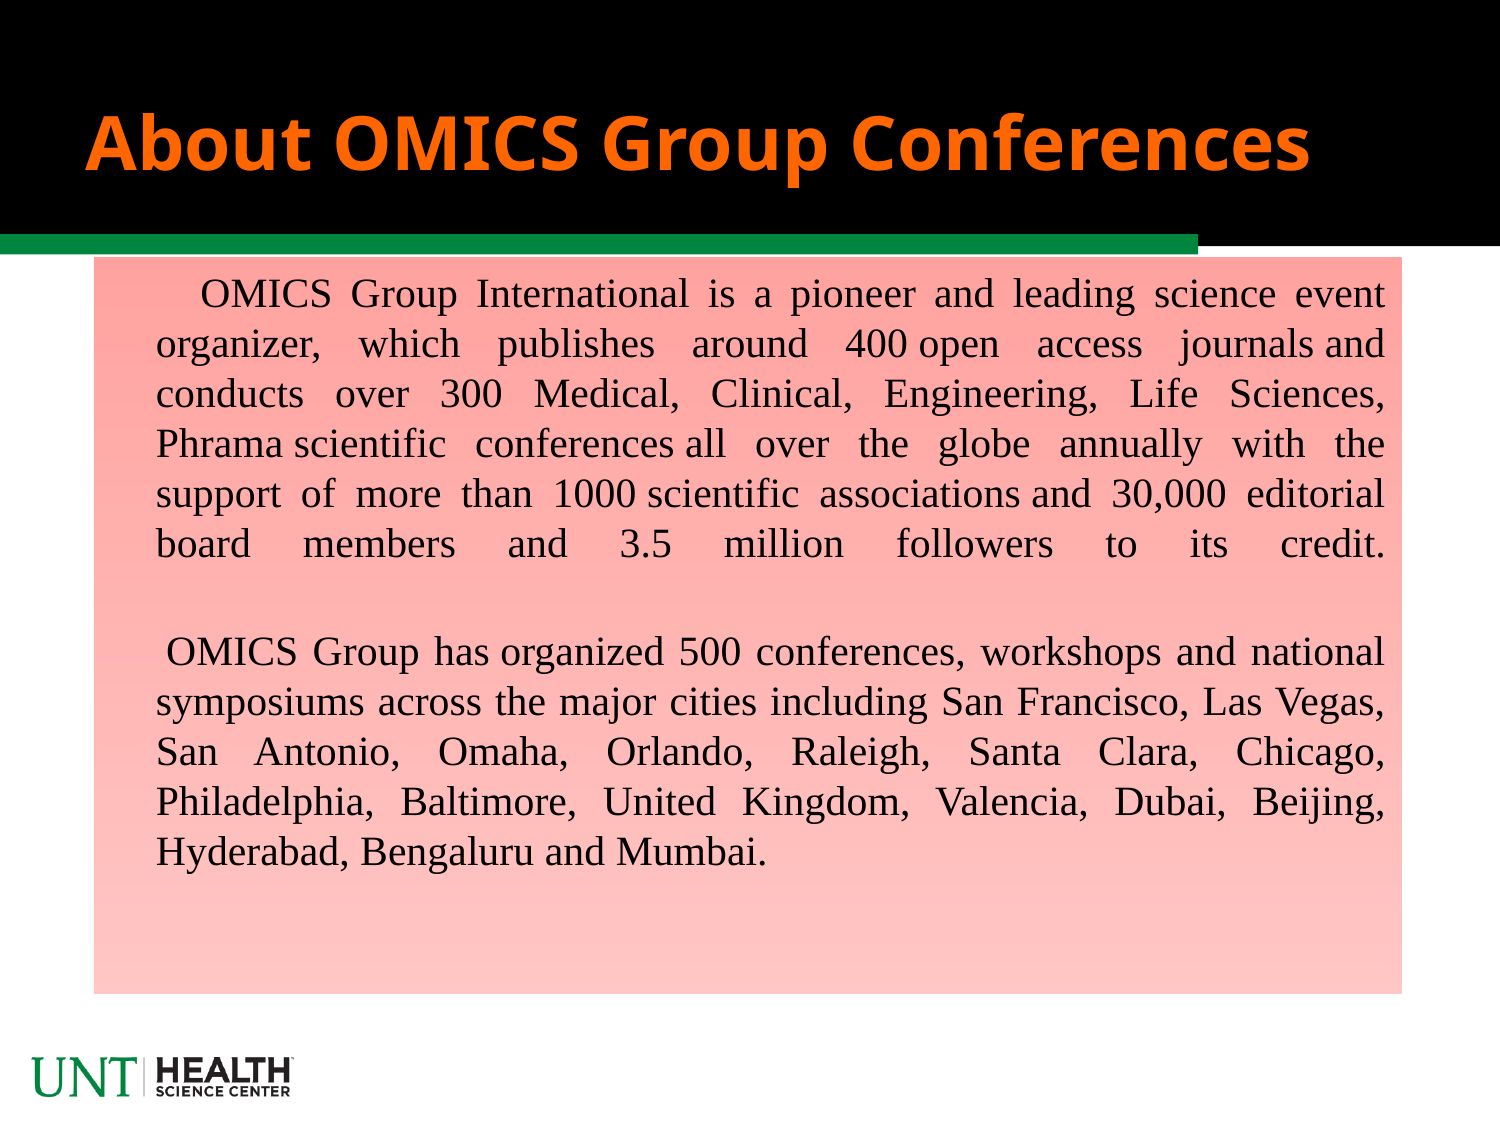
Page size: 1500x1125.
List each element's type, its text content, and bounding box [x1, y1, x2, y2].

list OMICS Group International is a pioneer and leading science event organizer, which publishes around 400 open access journals and conducts over 300 Medical, Clinical, Engineering, Life Sciences, Phrama scientific conferences all over the globe annually with the support of more than 1000 scientific associations and 30,000 editorial board members and 3.5 million followers to its credit. OMICS Group has organized 500 conferences, workshops and national symposiums across the major cities including San Francisco, Las Vegas, San Antonio, Omaha, Orlando, Raleigh, Santa Clara, Chicago, Philadelphia, Baltimore, United Kingdom, Valencia, Dubai, Beijing, Hyderabad, Bengaluru and Mumbai. [93, 257, 1402, 994]
picture [31, 1057, 294, 1097]
title About OMICS Group Conferences [70, 46, 1421, 235]
